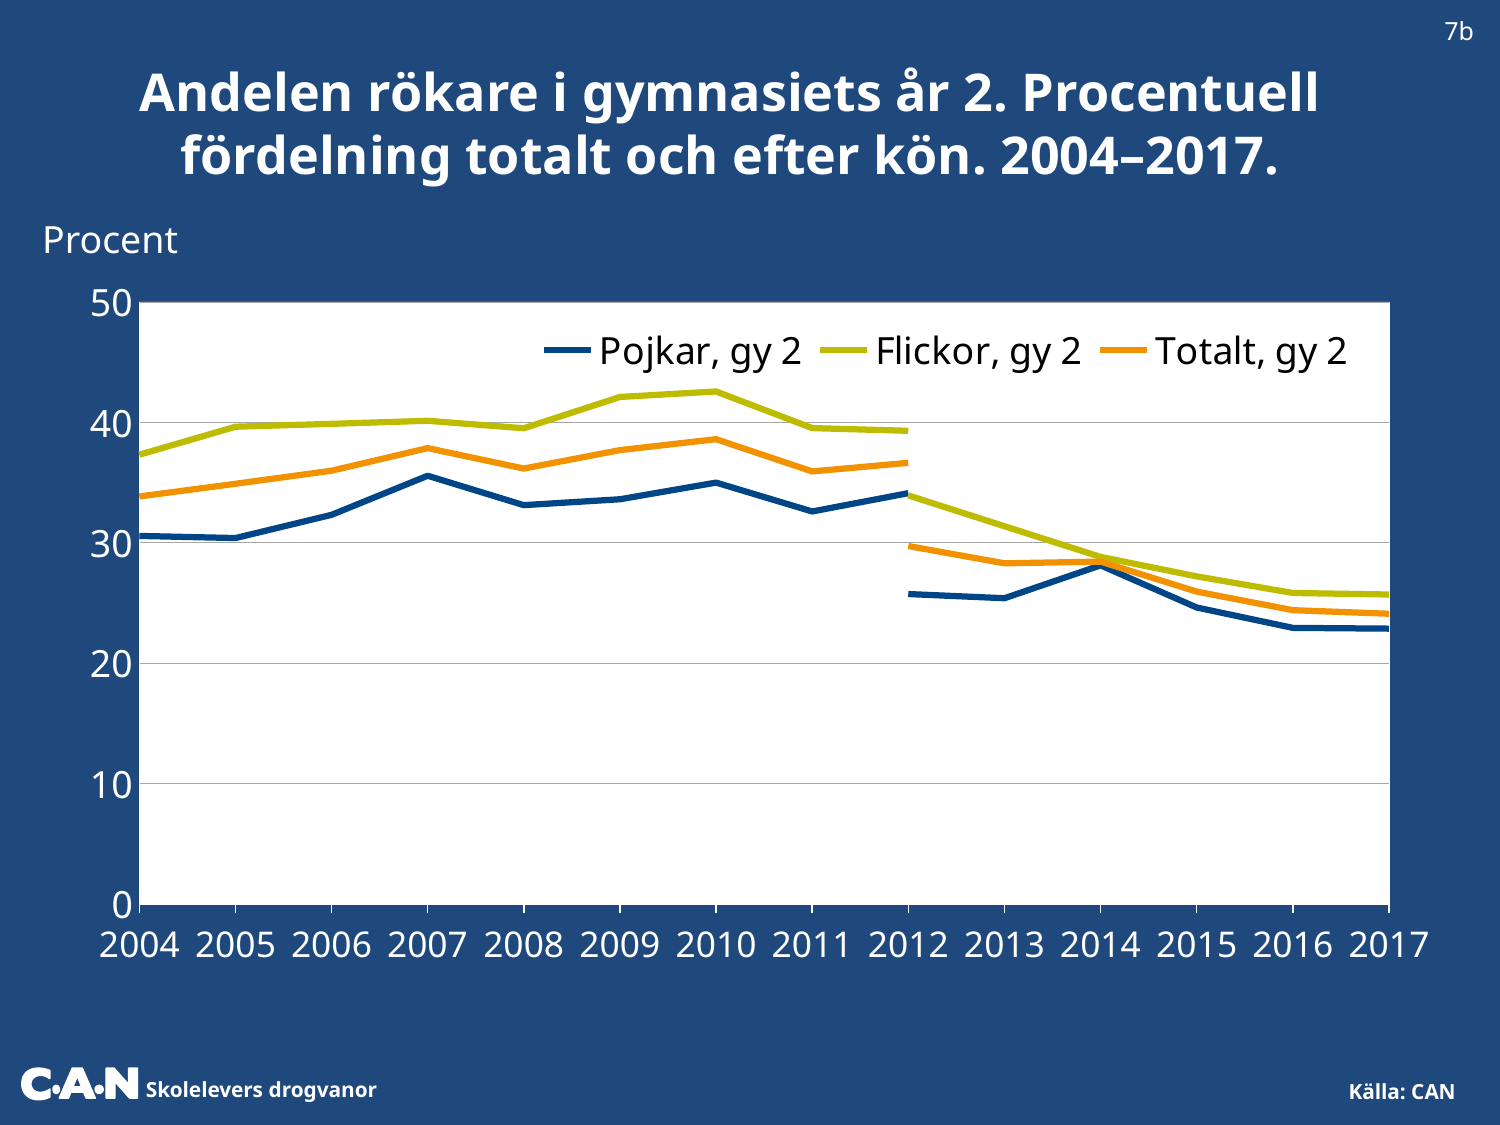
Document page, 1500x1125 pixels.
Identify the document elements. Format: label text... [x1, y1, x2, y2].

title Andelen rökare i gymnasiets år 2. Procentuell fördelning totalt och efter kön. 2004–2017. [34, 44, 1426, 200]
chart [58, 234, 1430, 993]
text_box Procent [17, 208, 194, 269]
text_box 7b [1429, 8, 1500, 53]
